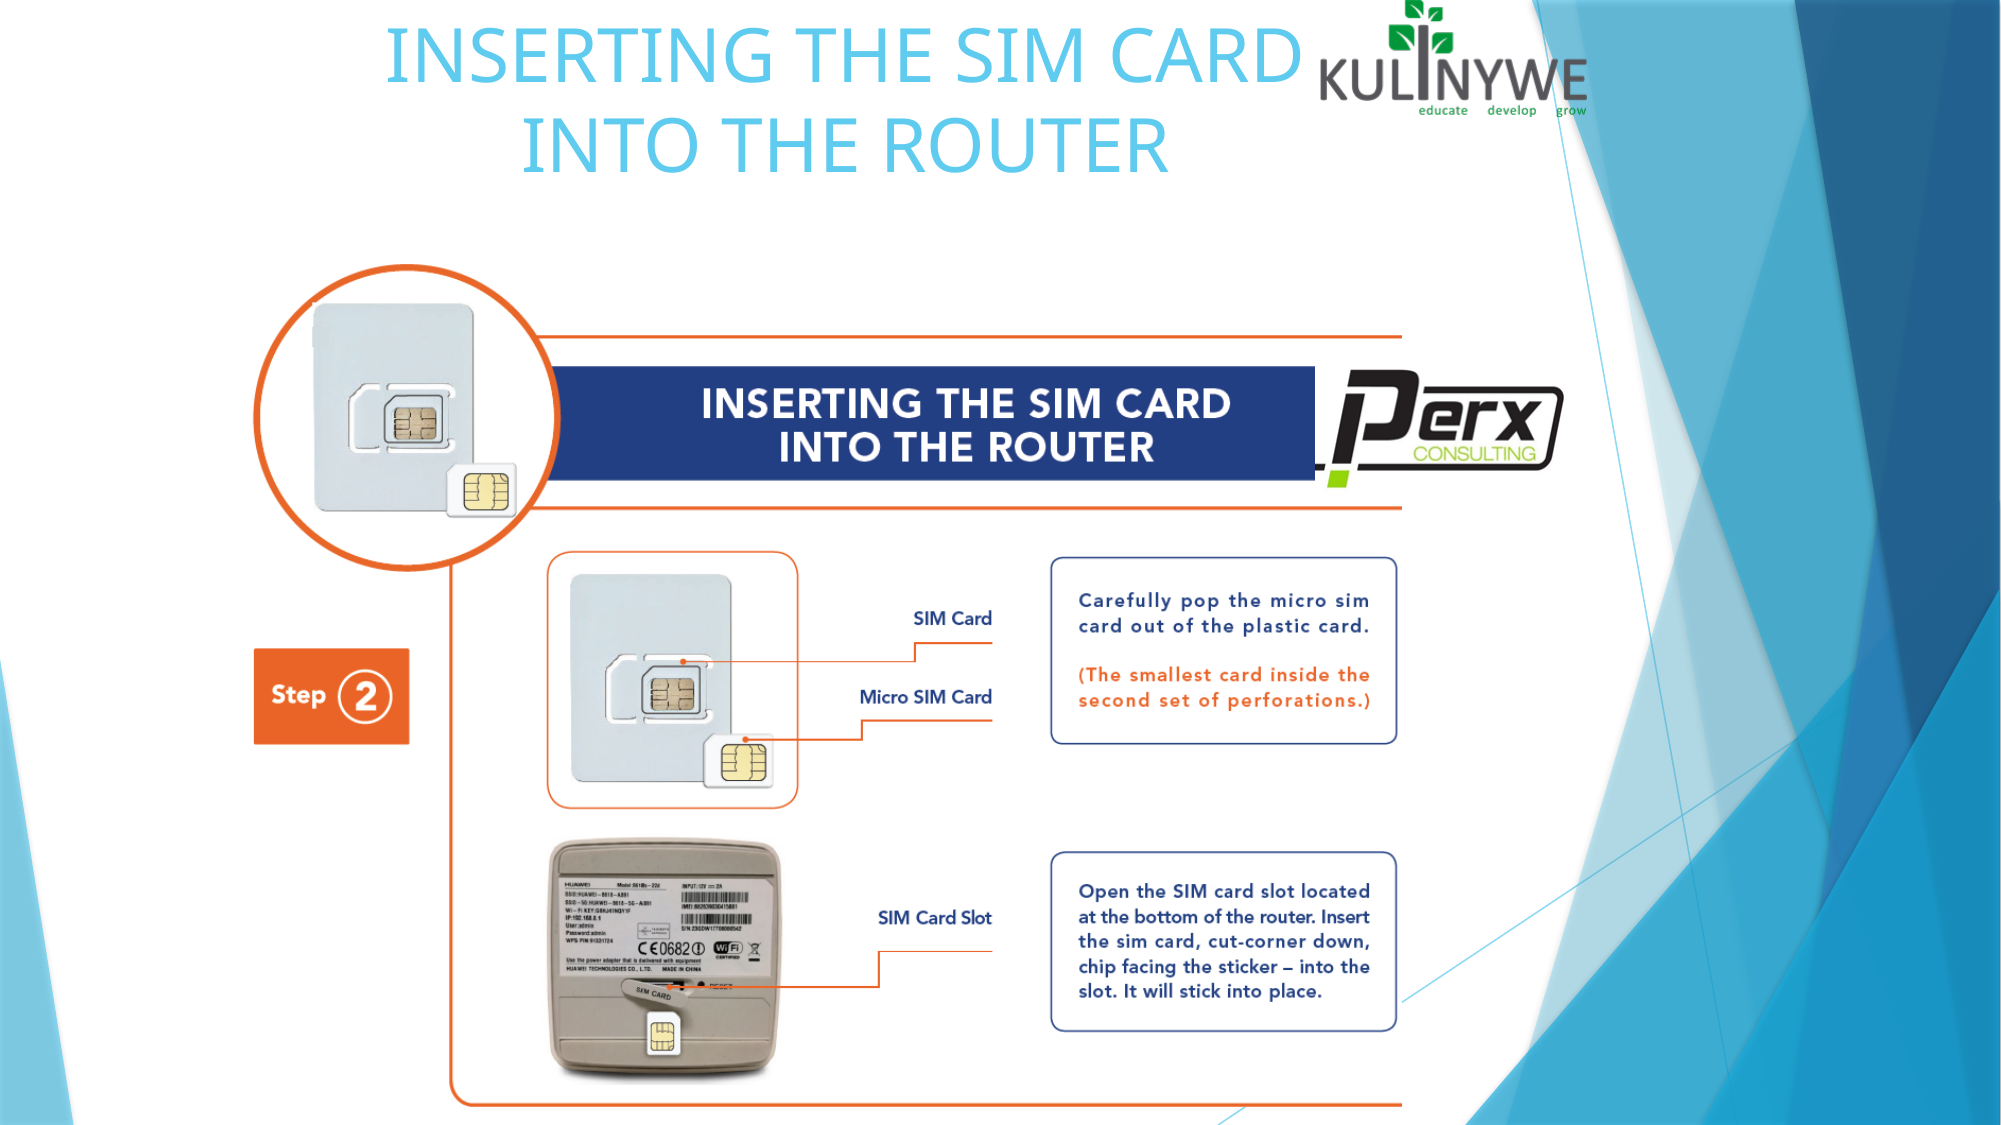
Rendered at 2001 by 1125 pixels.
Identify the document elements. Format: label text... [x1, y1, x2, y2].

picture [1314, 0, 1593, 124]
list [238, 244, 1403, 1108]
picture [1314, 358, 1574, 496]
title INSERTING THE SIM CARD INTO THE ROUTER [140, 0, 1552, 217]
